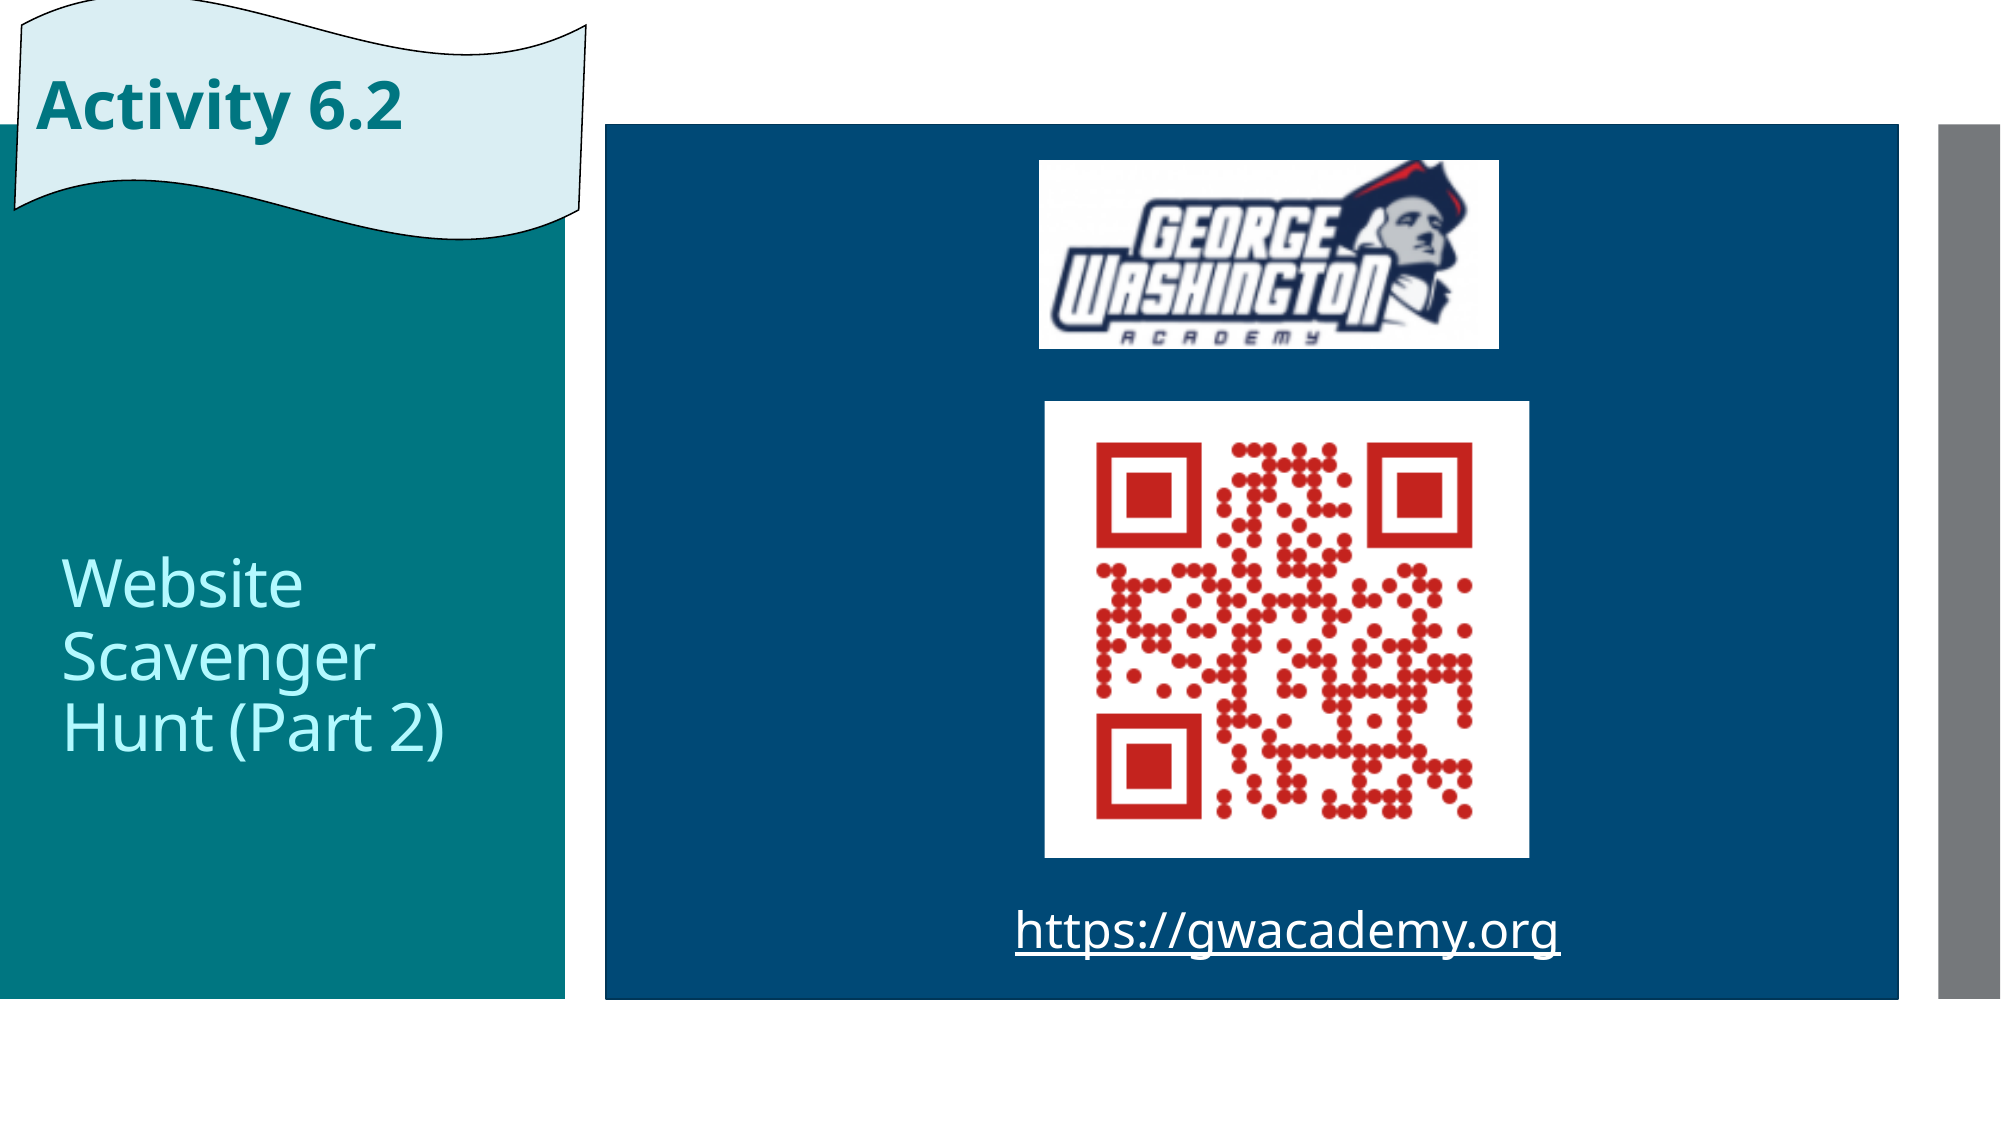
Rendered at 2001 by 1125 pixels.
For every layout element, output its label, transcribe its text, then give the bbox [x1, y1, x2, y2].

text_box Activity 6.2 [14, 0, 586, 240]
text_box https://gwacademy.org [999, 890, 1629, 974]
picture [1044, 401, 1530, 858]
title Website Scavenger Hunt (Part 2) [46, 347, 531, 969]
picture [1039, 160, 1499, 349]
